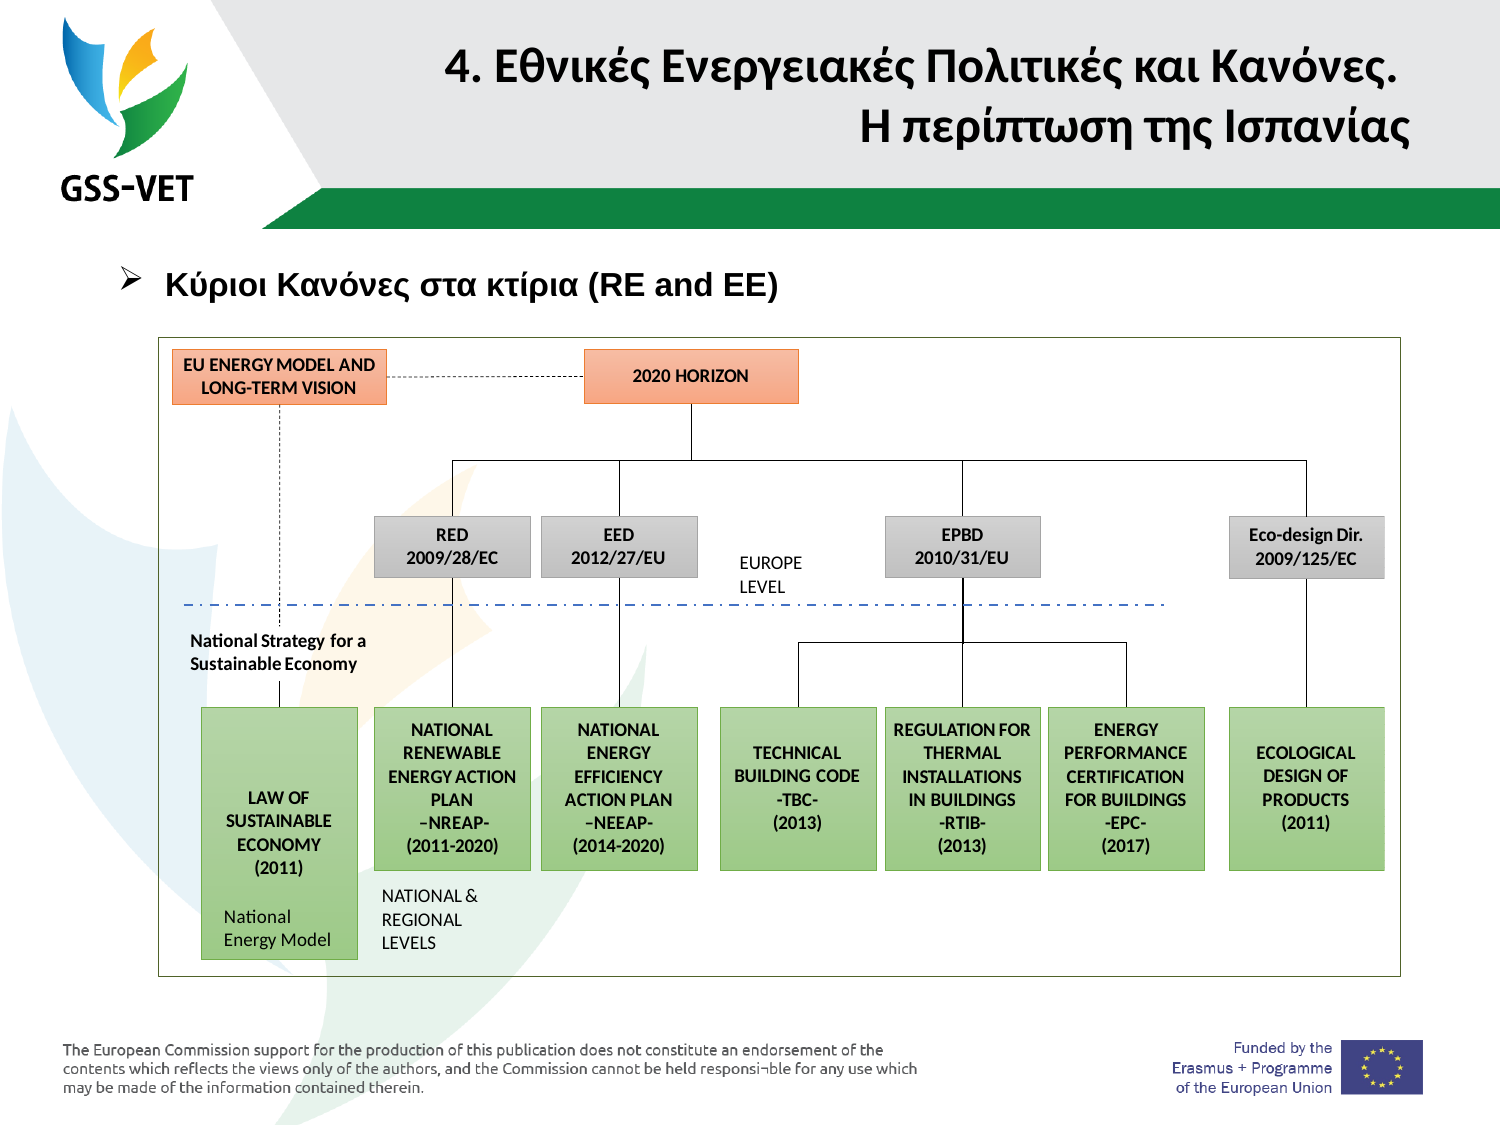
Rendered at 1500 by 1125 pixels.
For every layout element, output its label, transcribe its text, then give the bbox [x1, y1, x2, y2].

text_box Κύριοι Κανόνες στα κτίρια (RE and EE) [103, 255, 1235, 310]
title 4. Εθνικές Ενεργειακές Πολιτικές και Κανόνες. Η περίπτωση της Ισπανίας [324, 0, 1425, 185]
picture [0, 0, 1500, 1125]
